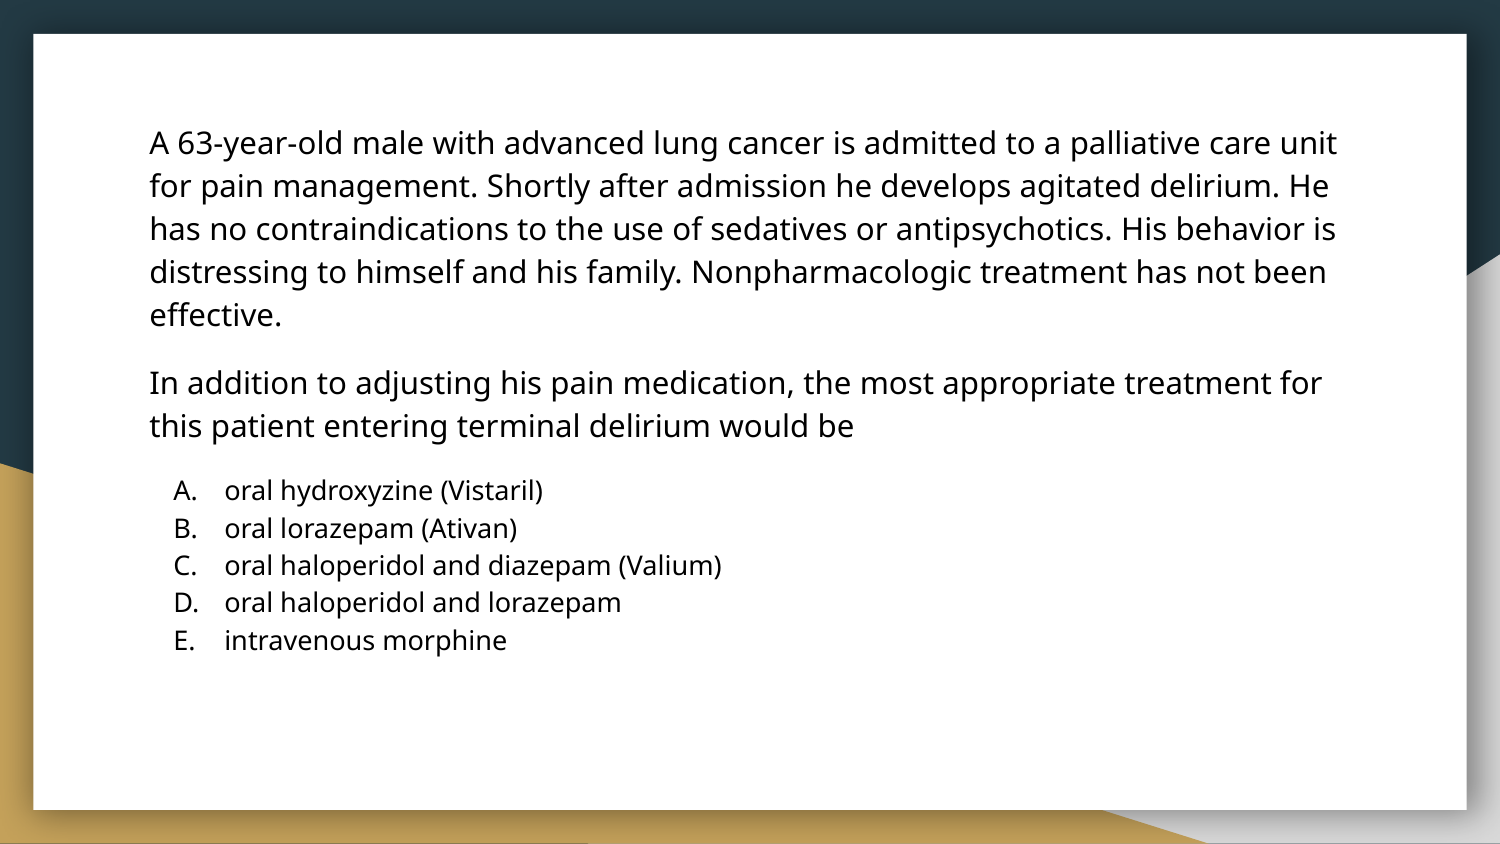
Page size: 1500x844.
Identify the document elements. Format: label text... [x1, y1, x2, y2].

list A 63-year-old male with advanced lung cancer is admitted to a palliative care unit for pain management. Shortly after admission he develops agitated delirium. He has no contraindications to the use of sedatives or antipsychotics. His behavior is distressing to himself and his family. Nonpharmacologic treatment has not been effective. In addition to adjusting his pain medication, the most appropriate treatment for this patient entering terminal delirium would be oral hydroxyzine (Vistaril) oral lorazepam (Ativan) oral haloperidol and diazepam (Valium) oral haloperidol and lorazepam intravenous morphine [134, 102, 1366, 742]
